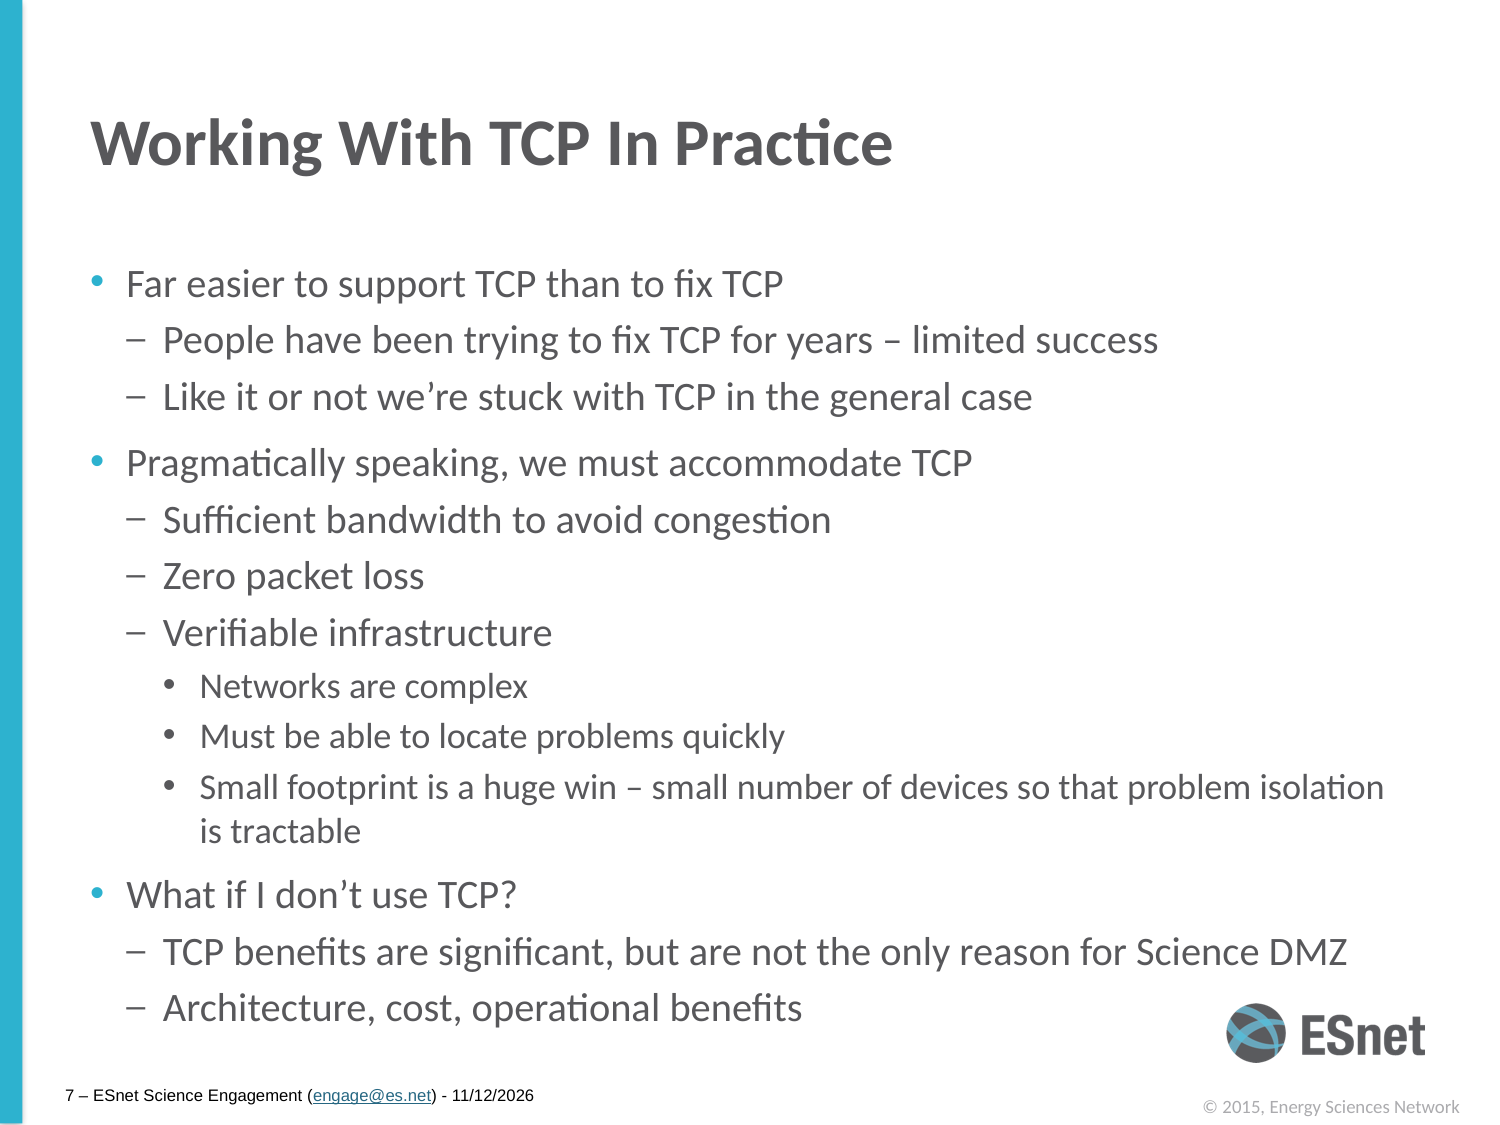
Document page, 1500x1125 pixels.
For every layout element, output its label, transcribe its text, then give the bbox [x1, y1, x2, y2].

picture [1226, 1042, 1425, 1063]
text_box © 2015, Energy Sciences Network [1187, 1095, 1500, 1125]
title Working With TCP In Practice [75, 45, 1425, 233]
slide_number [50, 1080, 582, 1110]
list Far easier to support TCP than to fix TCP People have been trying to fix TCP for years – limited success Like it or not we’re stuck with TCP in the general case Pragmatically speaking, we must accommodate TCP Sufficient bandwidth to avoid congestion Zero packet loss Verifiable infrastructure Networks are complex Must be able to locate problems quickly Small footprint is a huge win – small number of devices so that problem isolation is tractable What if I don’t use TCP? TCP benefits are significant, but are not the only reason for Science DMZ Architecture, cost, operational benefits [75, 249, 1425, 1042]
